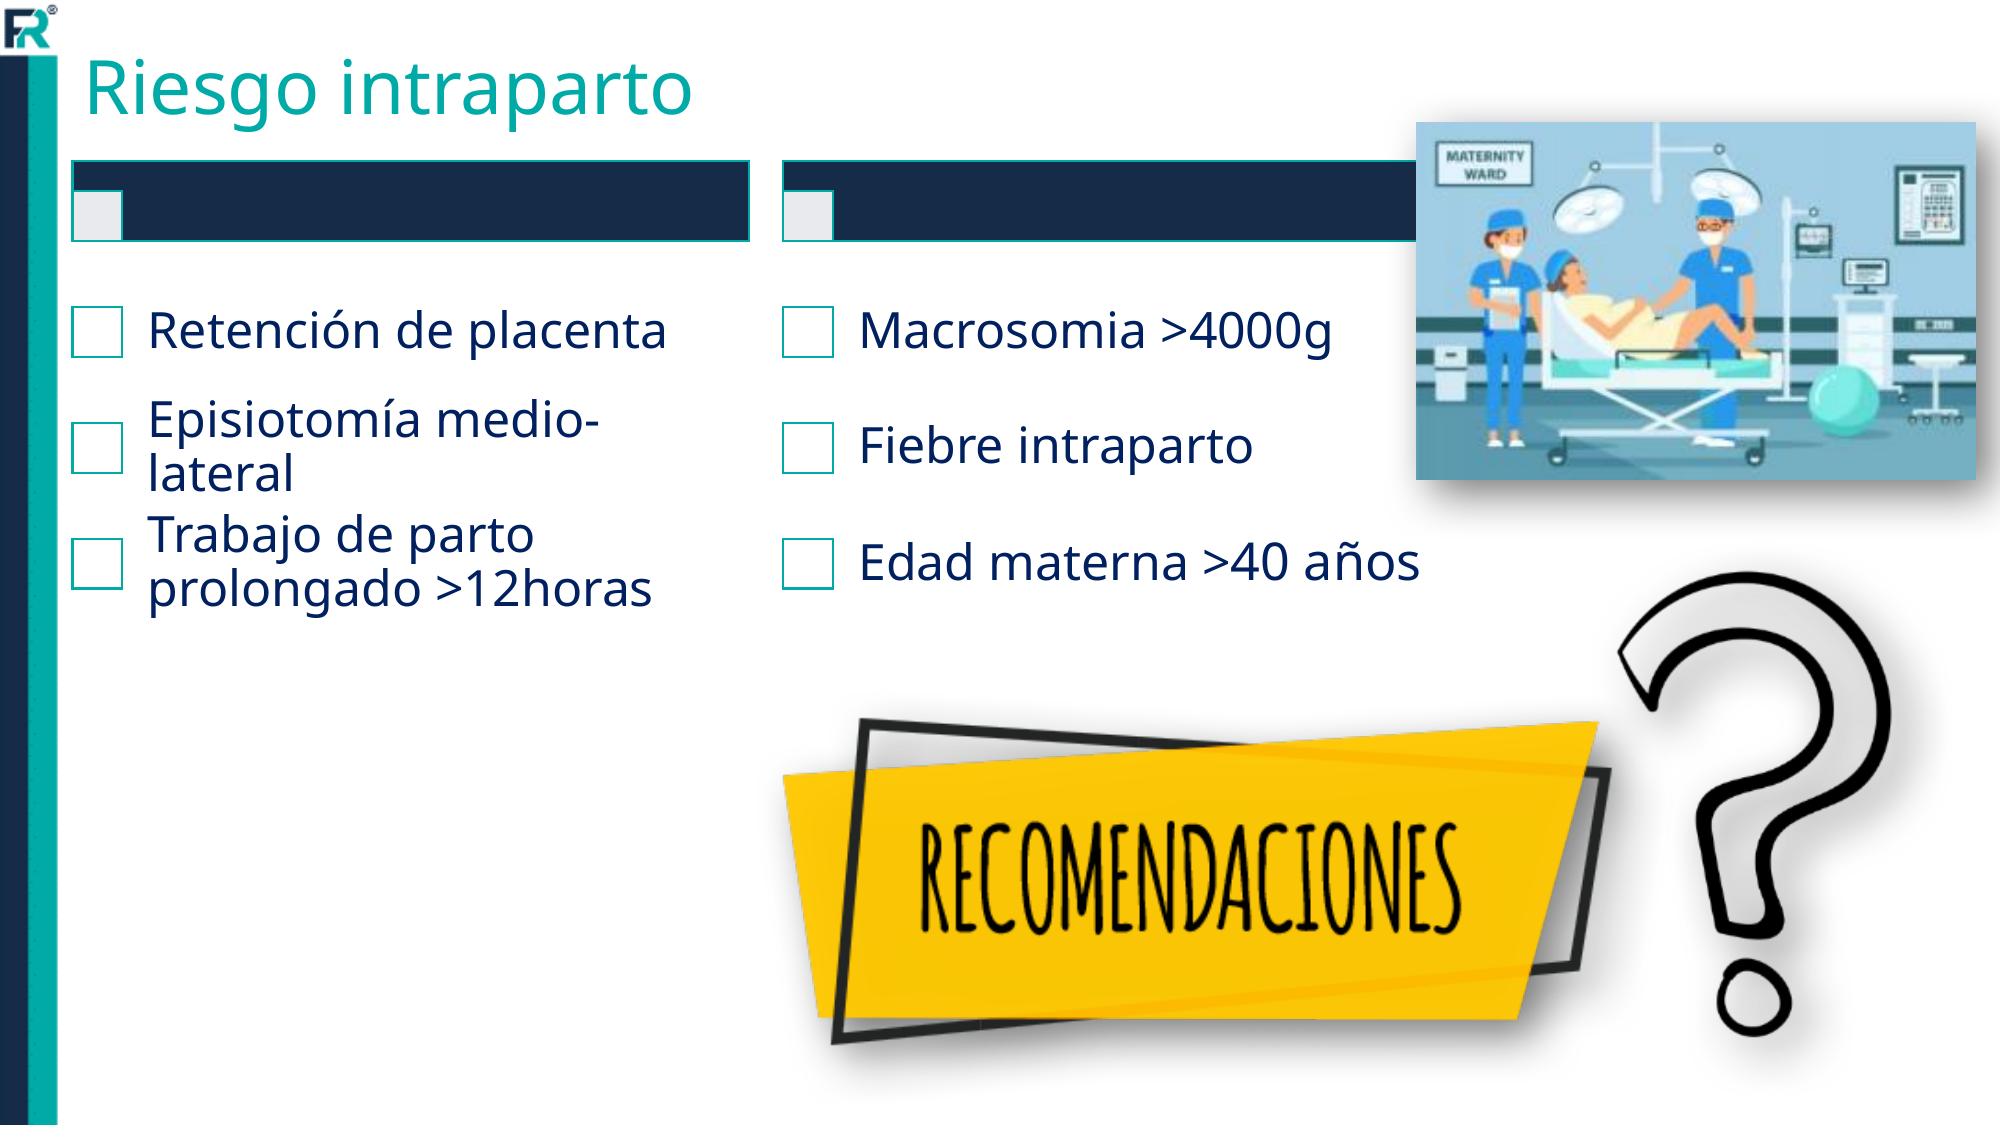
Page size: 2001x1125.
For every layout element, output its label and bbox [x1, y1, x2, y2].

text_box [72, 18, 1460, 646]
picture [0, 0, 2001, 1125]
